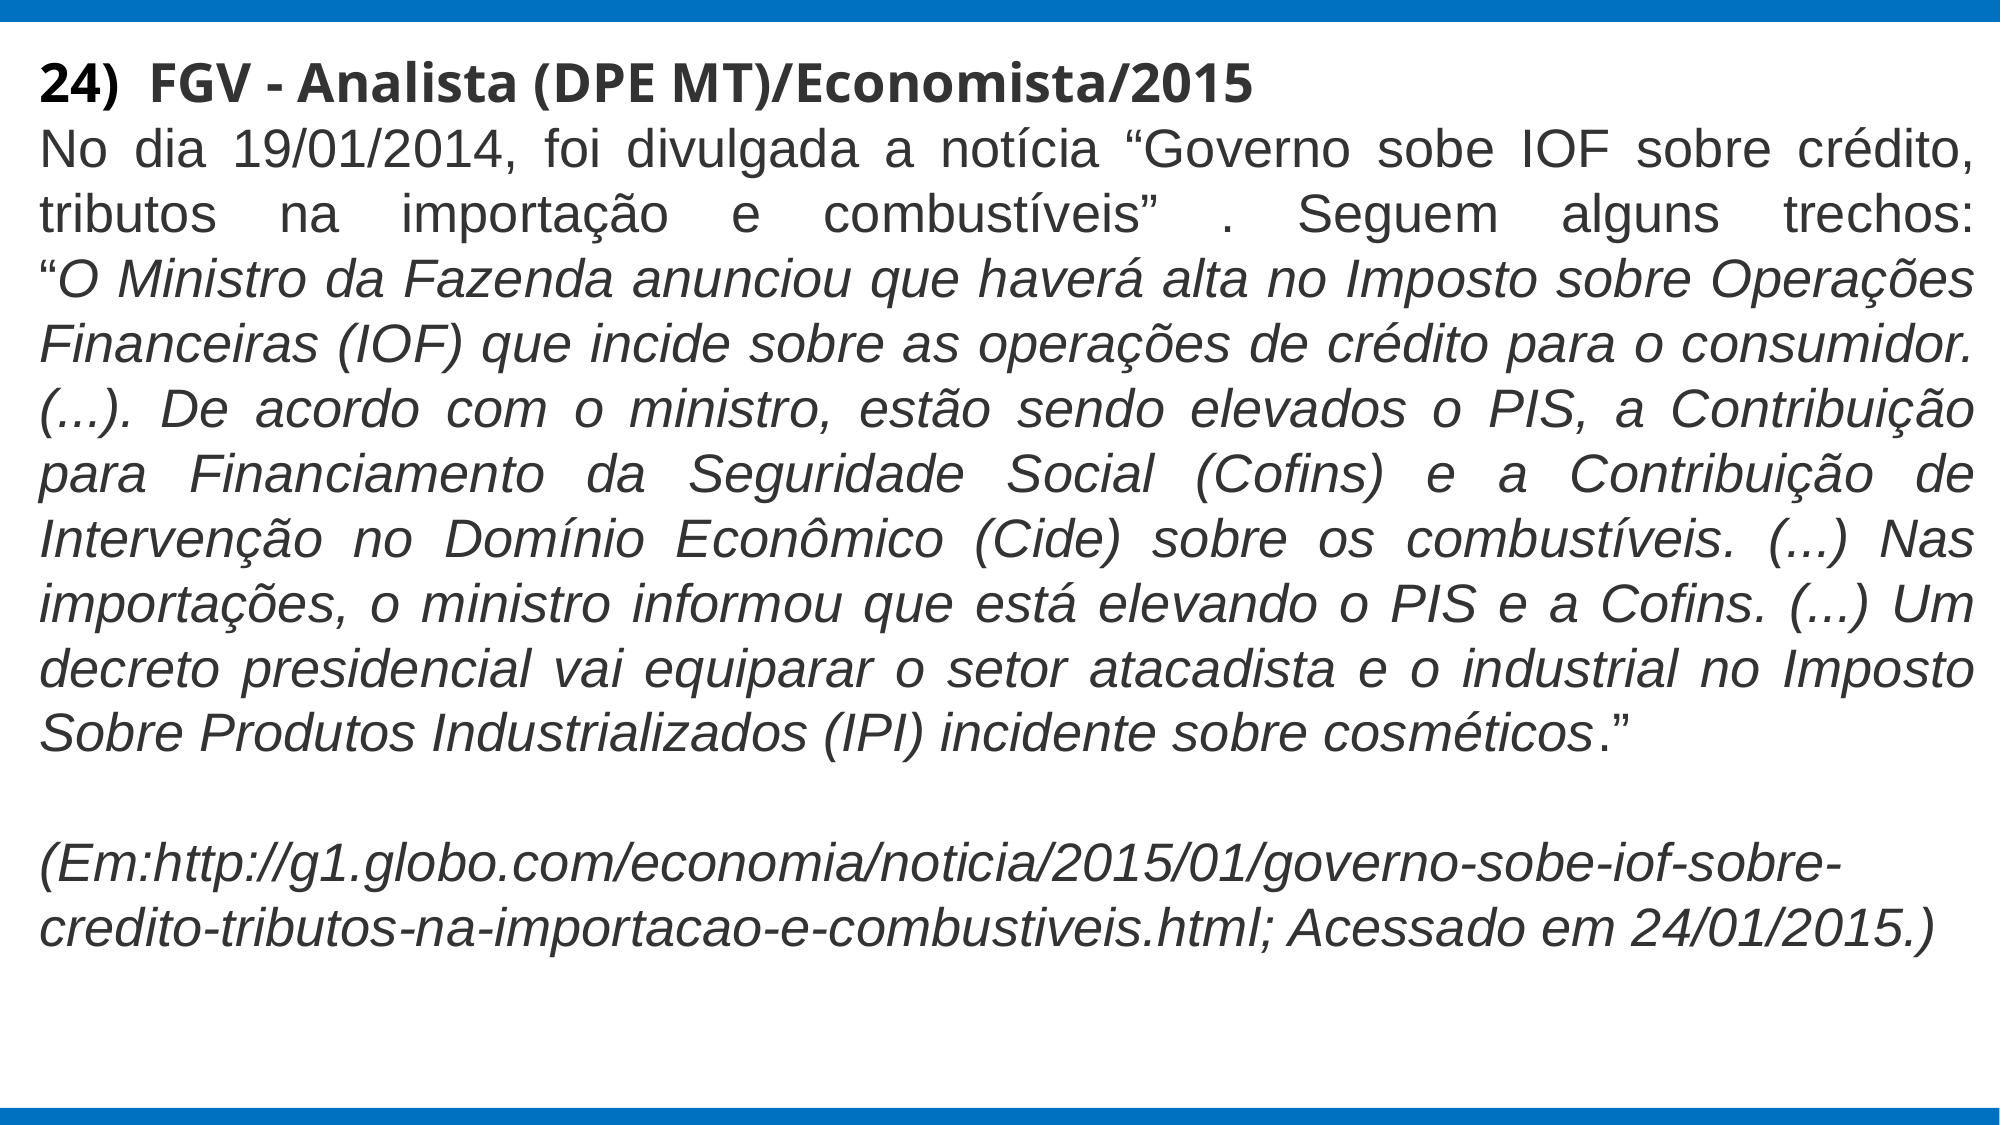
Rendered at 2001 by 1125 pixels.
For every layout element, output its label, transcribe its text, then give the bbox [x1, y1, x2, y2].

list 24) FGV - Analista (DPE MT)/Economista/2015 No dia 19/01/2014, foi divulgada a notícia “Governo sobe IOF sobre crédito, tributos na importação e combustíveis” . Seguem alguns trechos: “O Ministro da Fazenda anunciou que haverá alta no Imposto sobre Operações Financeiras (IOF) que incide sobre as operações de crédito para o consumidor. (...). De acordo com o ministro, estão sendo elevados o PIS, a Contribuição para Financiamento da Seguridade Social (Cofins) e a Contribuição de Intervenção no Domínio Econômico (Cide) sobre os combustíveis. (...) Nas importações, o ministro informou que está elevando o PIS e a Cofins. (...) Um decreto presidencial vai equiparar o setor atacadista e o industrial no Imposto Sobre Produtos Industrializados (IPI) incidente sobre cosméticos.” (Em:http://g1.globo.com/economia/noticia/2015/01/governo-sobe-iof-sobre-credito-tributos-na-importacao-e-combustiveis.html; Acessado em 24/01/2015.) [61, 40, 1958, 1096]
